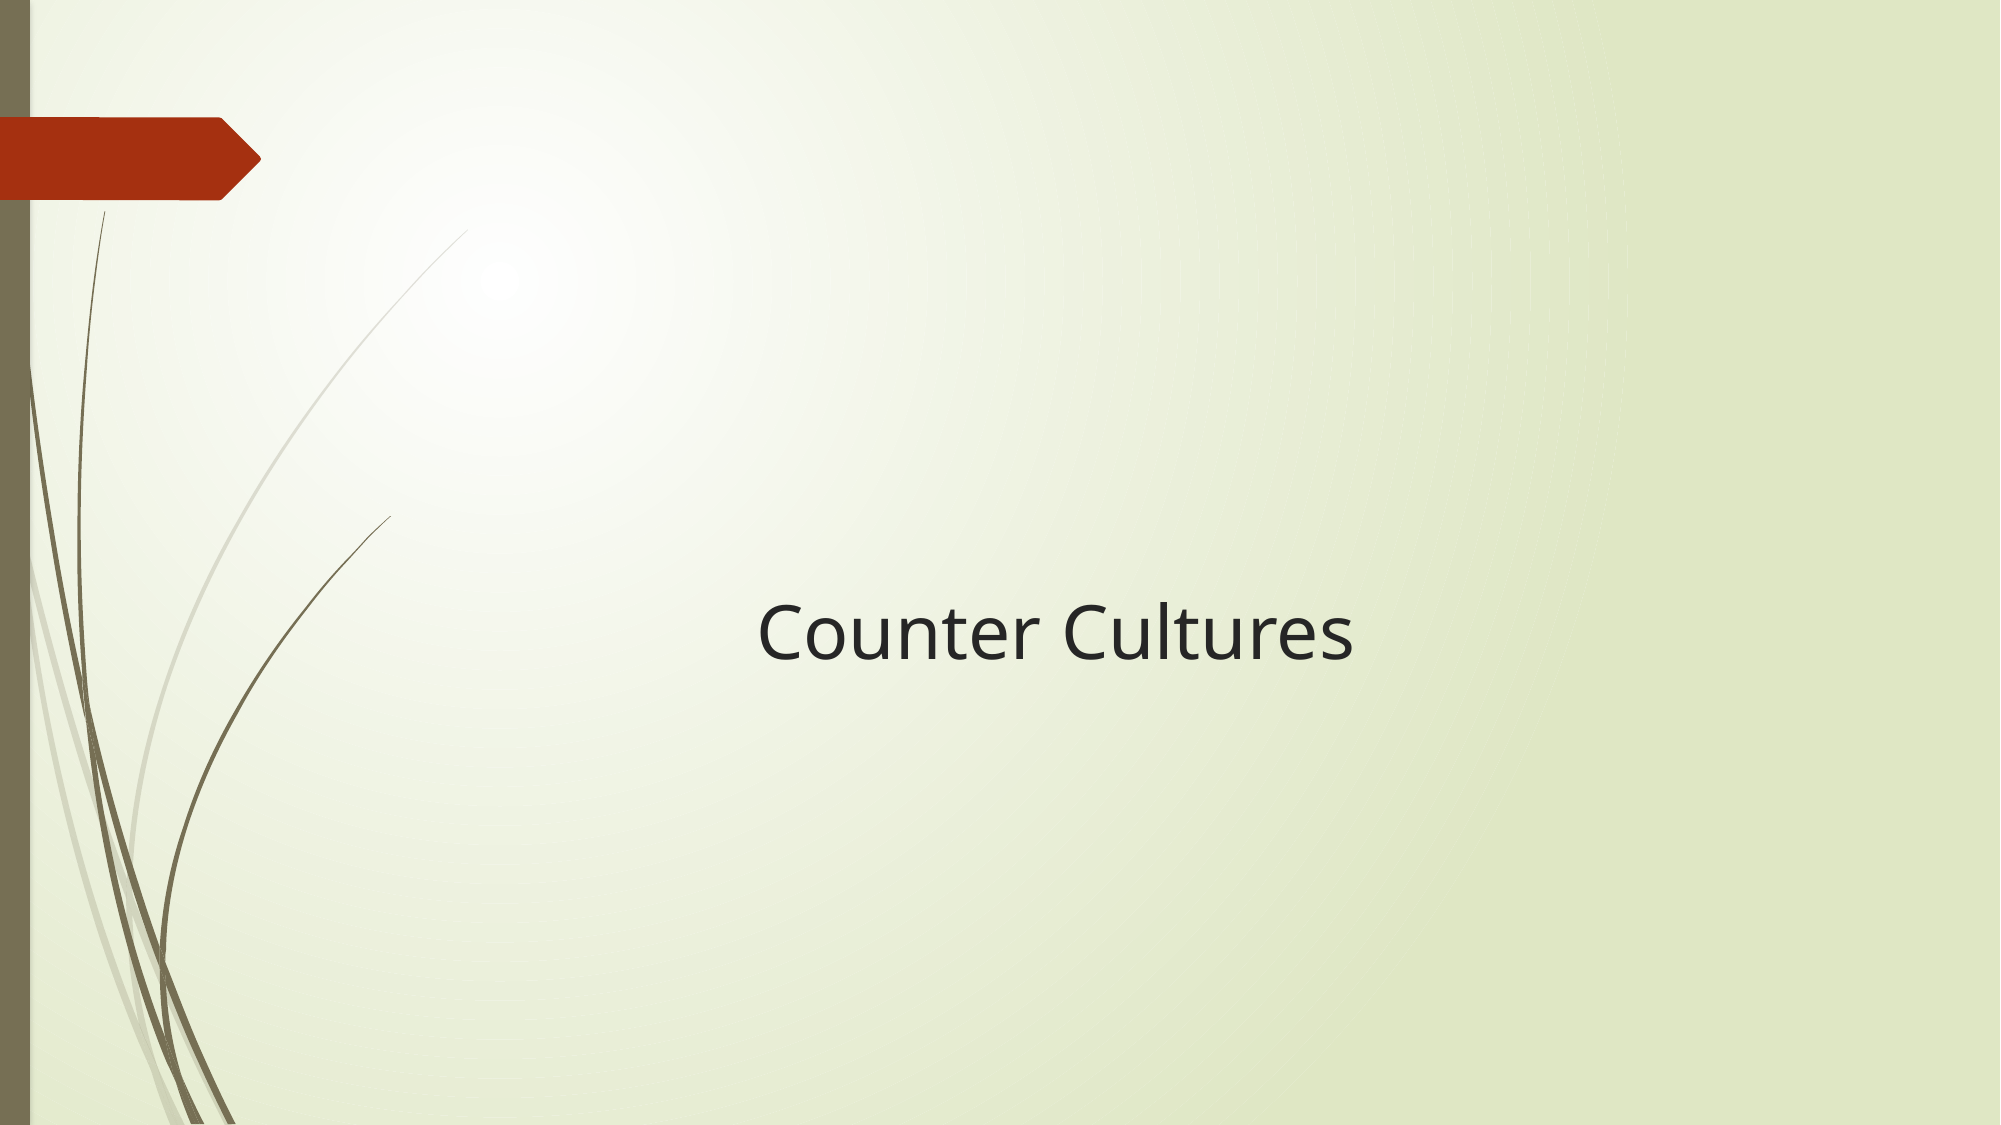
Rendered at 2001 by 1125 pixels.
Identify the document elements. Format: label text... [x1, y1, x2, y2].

title Counter Cultures [334, 577, 1797, 788]
